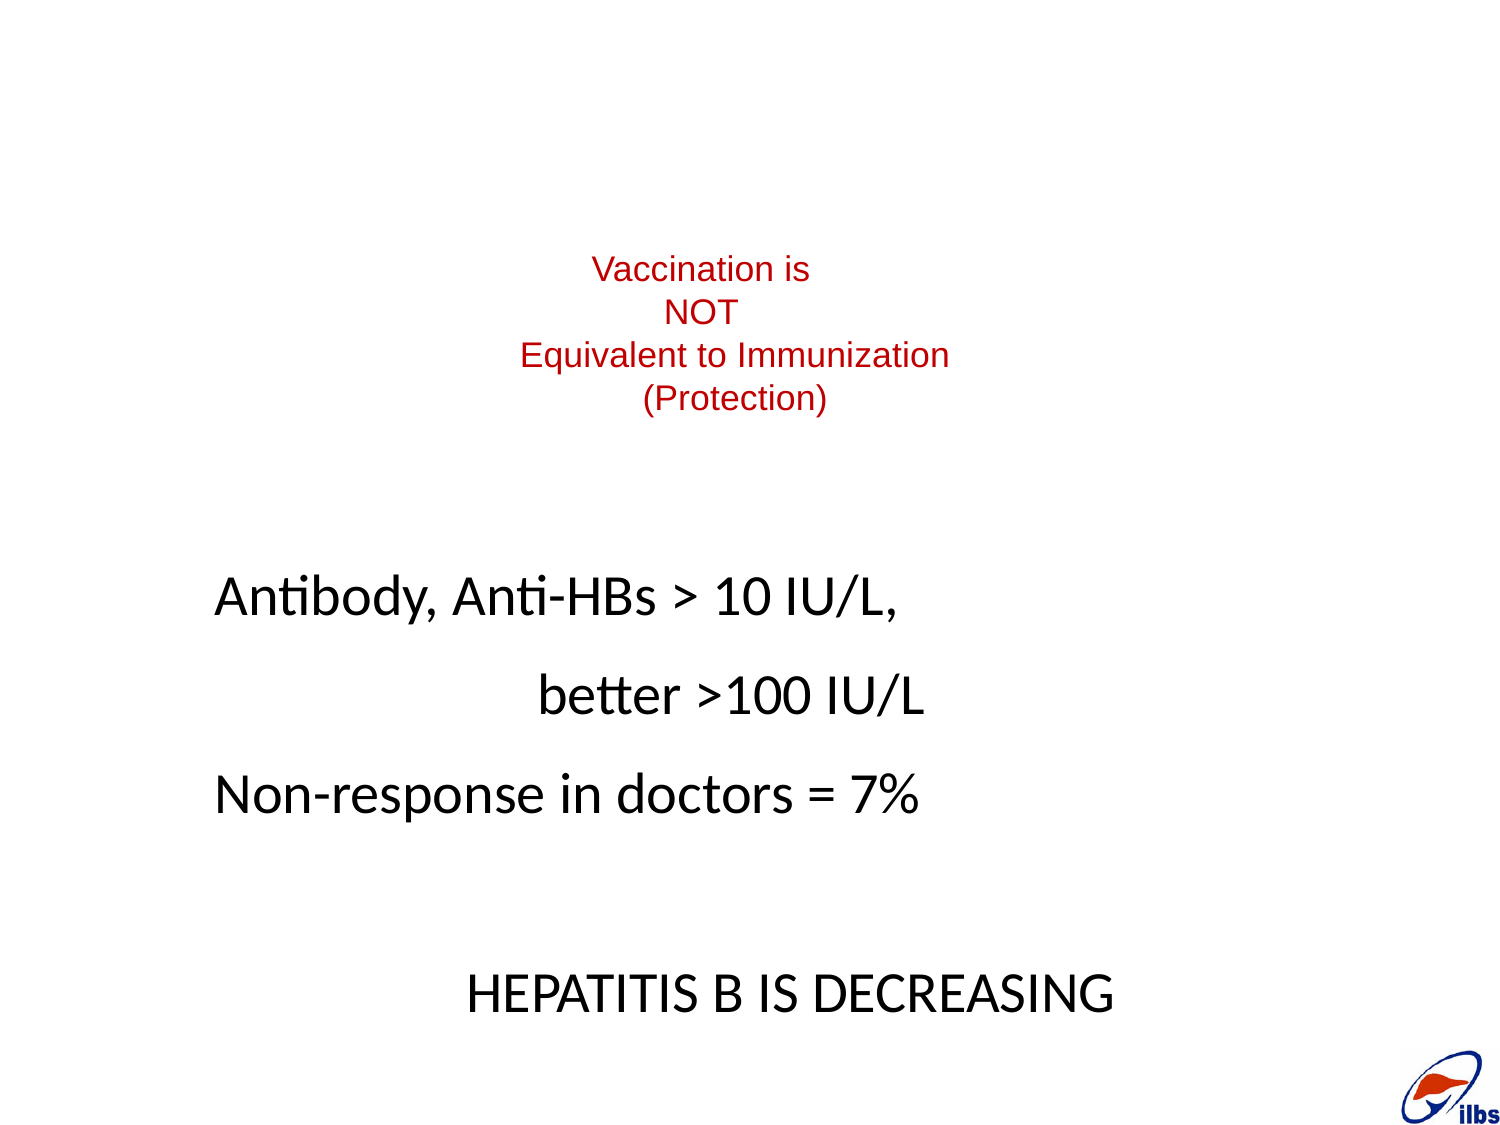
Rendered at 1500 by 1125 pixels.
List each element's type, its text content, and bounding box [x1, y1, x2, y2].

picture [1399, 1049, 1500, 1125]
text_box Antibody, Anti-HBs > 10 IU/L, better >100 IU/L Non-response in doctors = 7% HEPATITIS B IS DECREASING [200, 549, 1438, 1032]
title Vaccination is NOT Equivalent to Immunization (Protection) [37, 237, 1375, 425]
